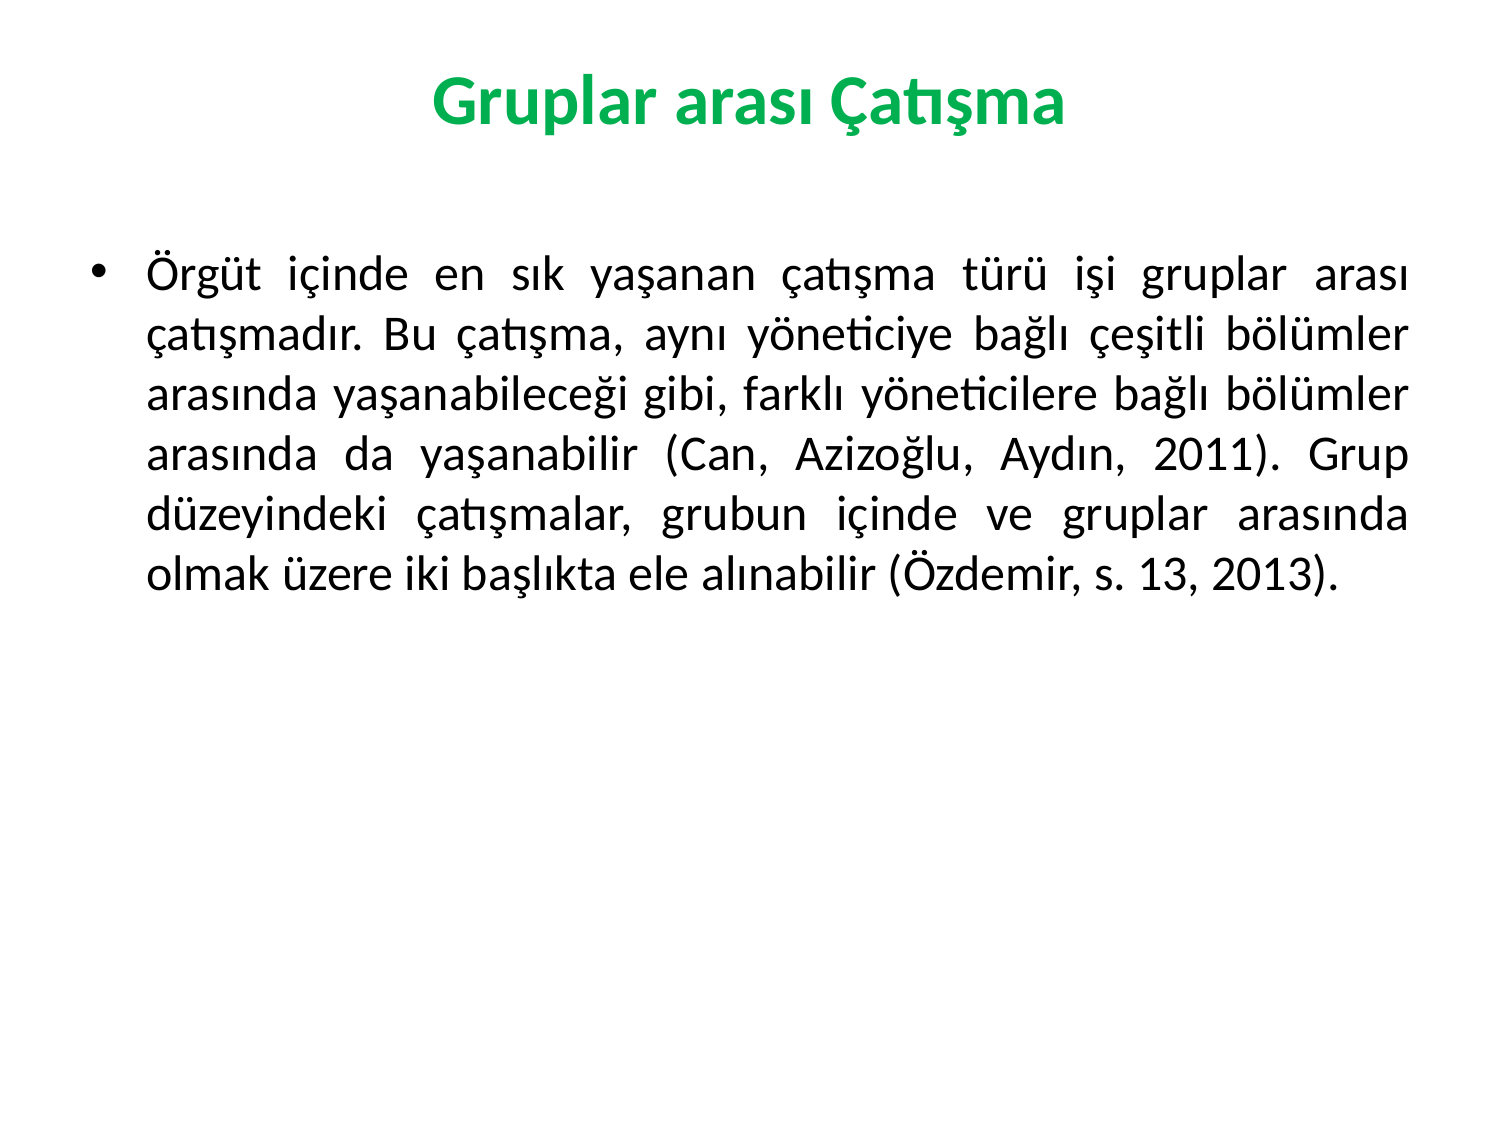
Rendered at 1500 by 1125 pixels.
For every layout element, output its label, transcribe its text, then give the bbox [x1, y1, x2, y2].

list Örgüt içinde en sık yaşanan çatışma türü işi gruplar arası çatışmadır. Bu çatışma, aynı yöneticiye bağlı çeşitli bölümler arasında yaşanabileceği gibi, farklı yöneticilere bağlı bölümler arasında da yaşanabilir (Can, Azizoğlu, Aydın, 2011). Grup düzeyindeki çatışmalar, grubun içinde ve gruplar arasında olmak üzere iki başlıkta ele alınabilir (Özdemir, s. 13, 2013). [75, 232, 1425, 627]
title Gruplar arası Çatışma [75, 45, 1425, 232]
